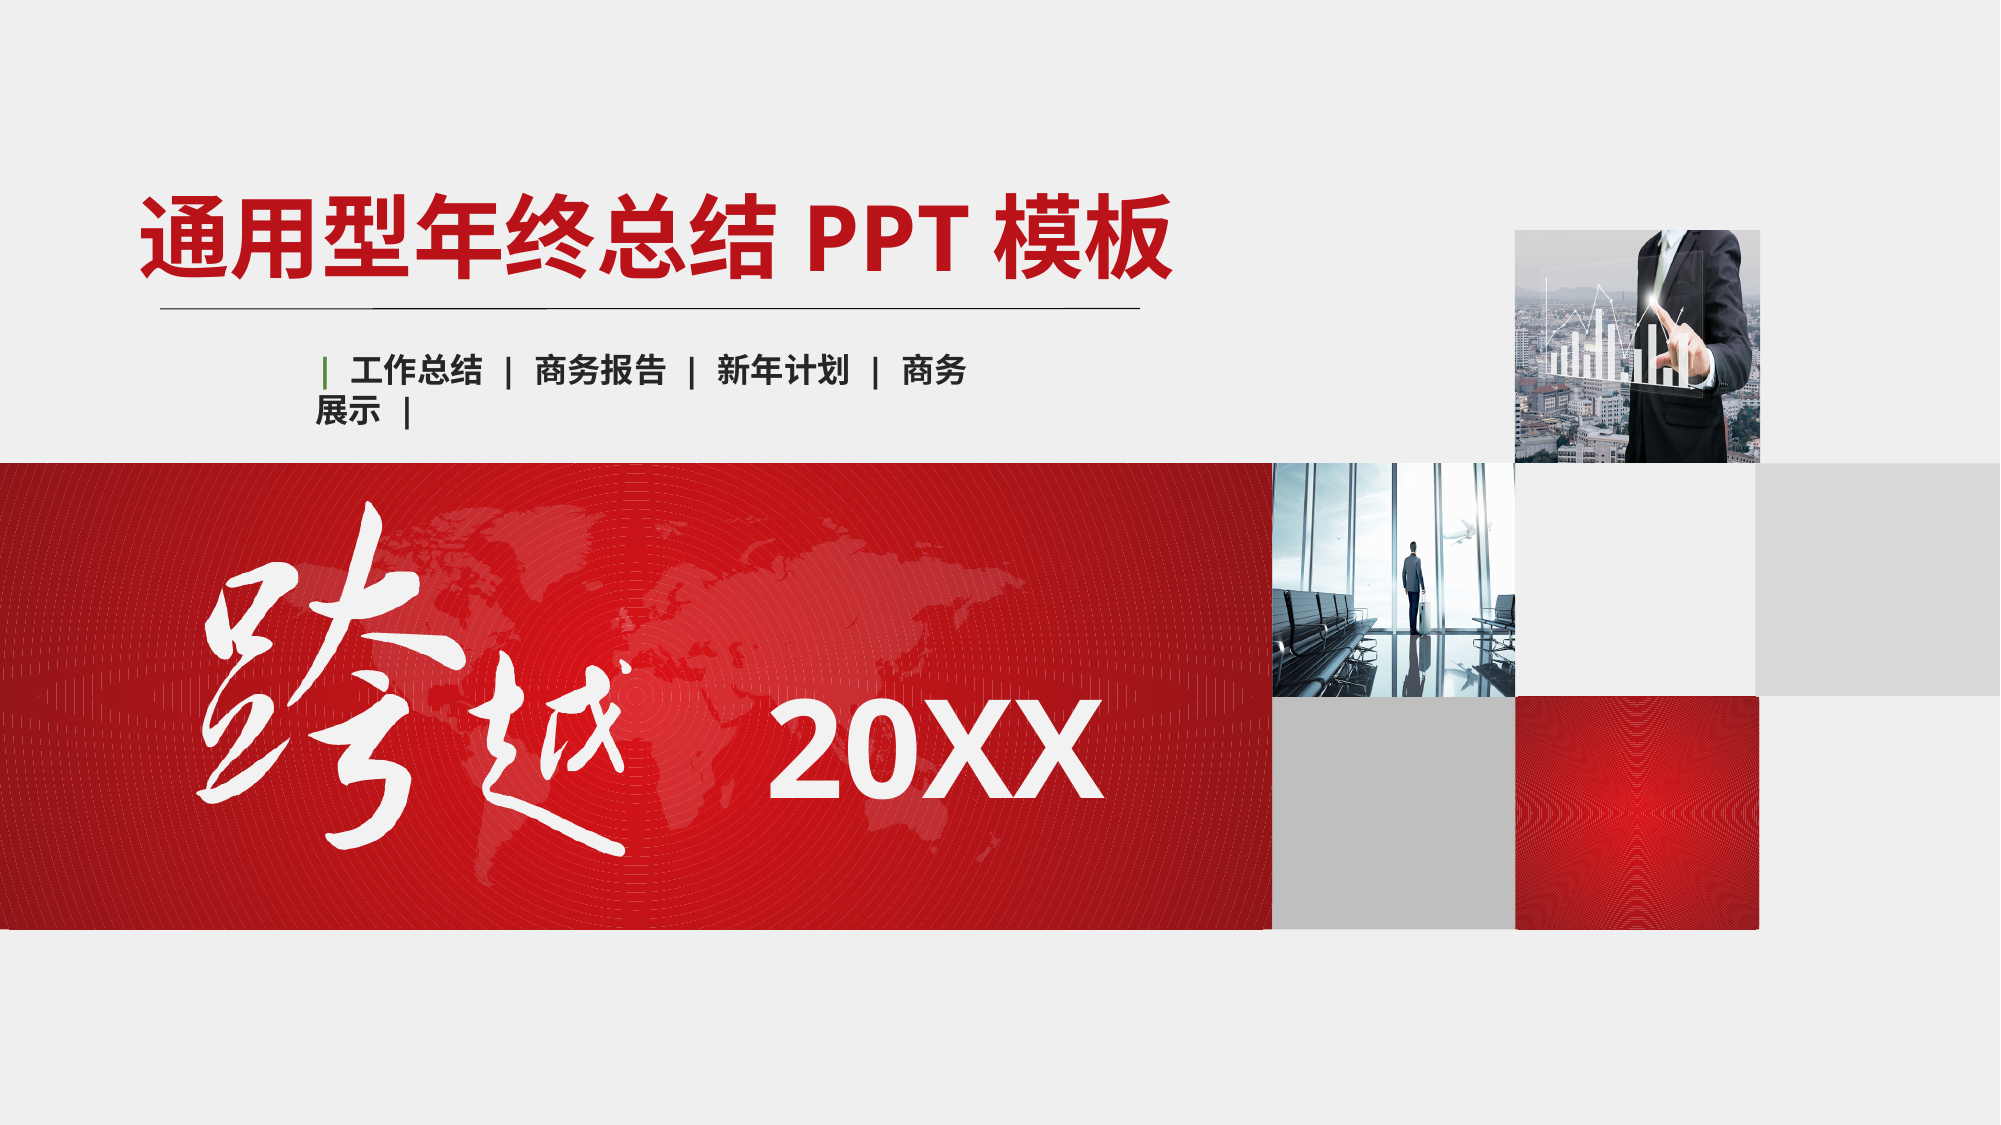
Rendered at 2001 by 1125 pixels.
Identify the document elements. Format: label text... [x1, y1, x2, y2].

text_box [1755, 463, 2000, 696]
text_box [1514, 229, 1761, 463]
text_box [280, 504, 1029, 888]
text_box 通用型年终总结PPT模板 [123, 172, 1191, 298]
text_box | 工作总结 | 商务报告 | 新年计划 | 商务展示 | [301, 341, 1013, 437]
text_box 20XX [1029, 653, 1121, 834]
text_box [0, 462, 1272, 930]
picture [187, 492, 644, 868]
text_box [1516, 696, 1760, 930]
text_box [1272, 698, 1516, 930]
text_box [1271, 462, 1516, 698]
